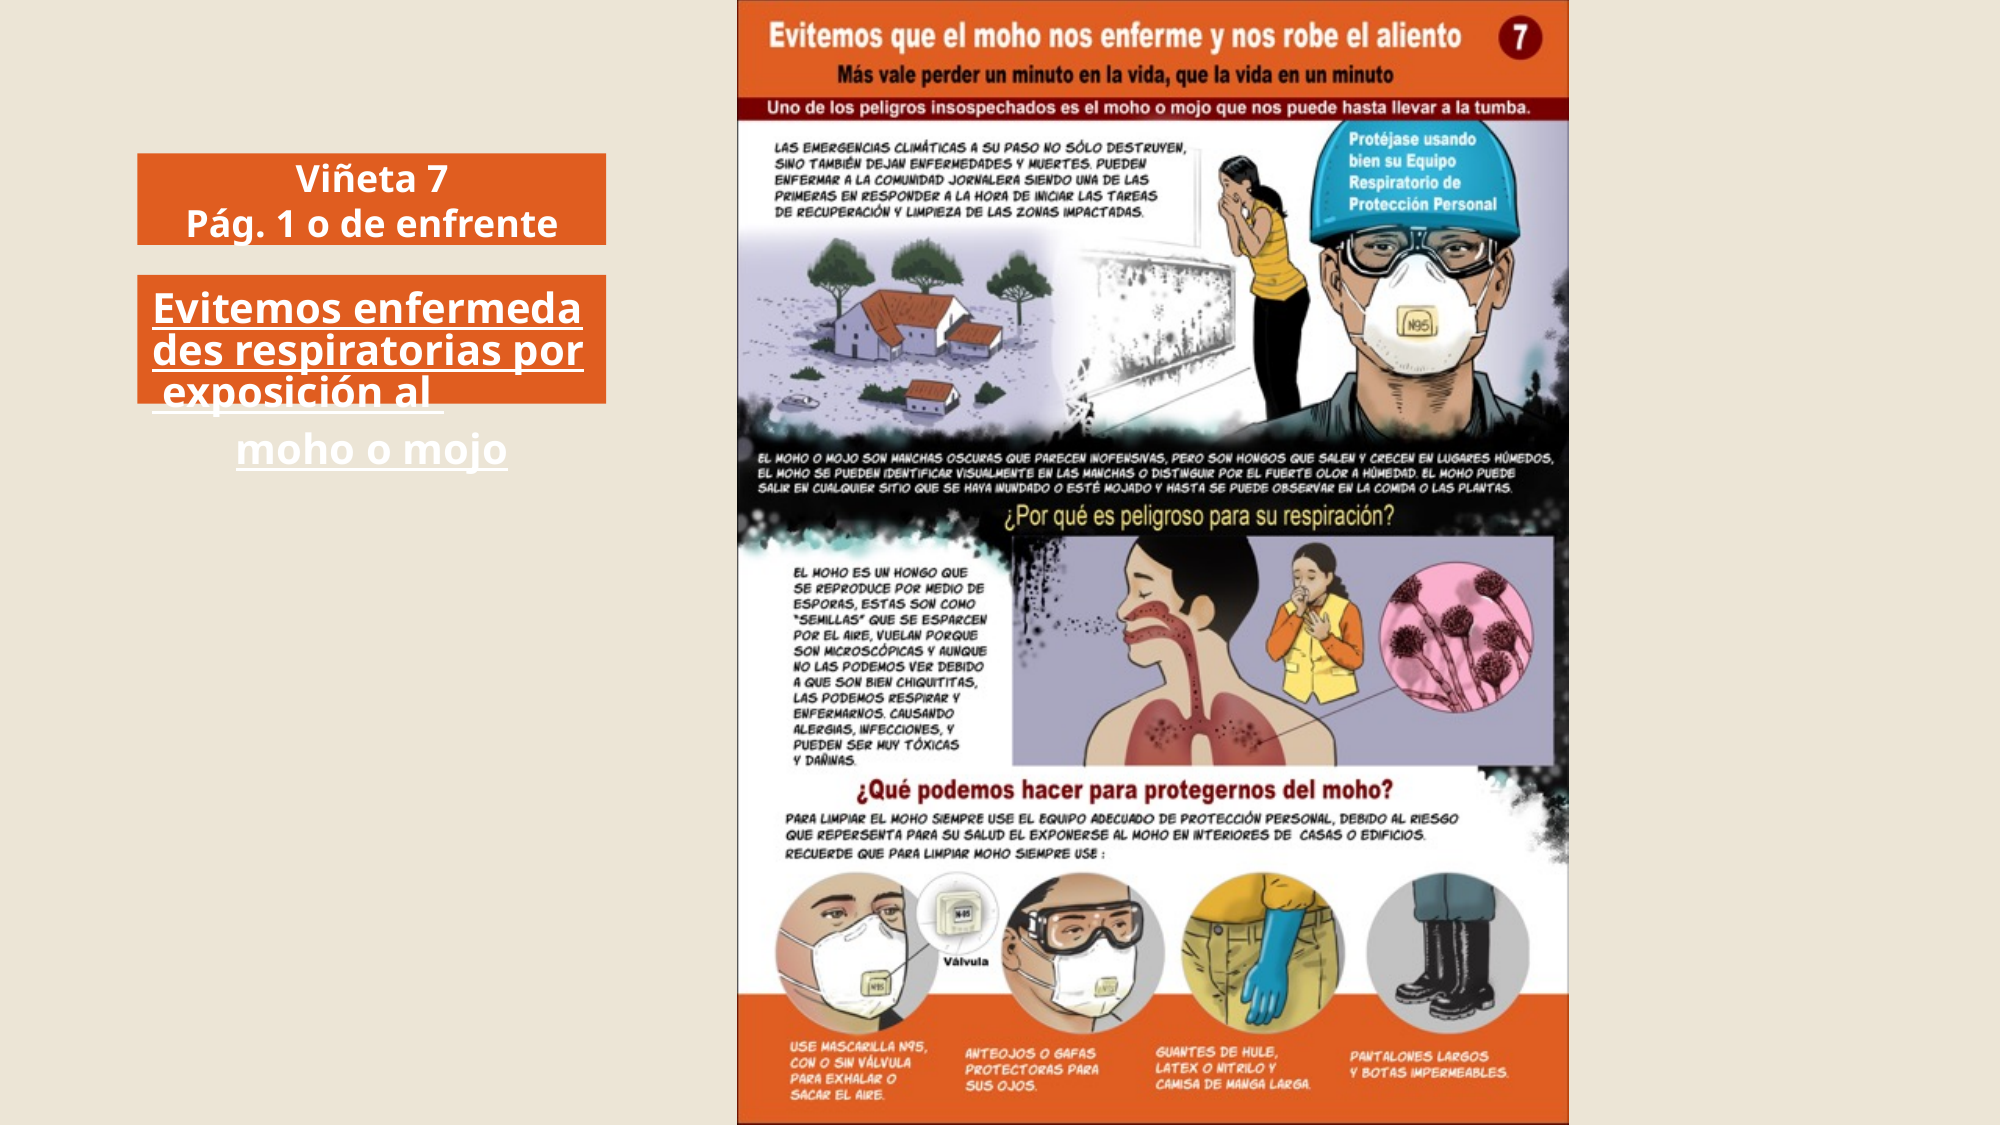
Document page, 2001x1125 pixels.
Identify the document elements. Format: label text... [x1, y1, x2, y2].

text_box Viñeta 7 Pág. 1 o de enfrente [137, 153, 607, 245]
picture [737, 0, 1569, 1125]
text_box Evitemos enfermedades respiratorias por exposición al moho o mojo [137, 274, 607, 404]
